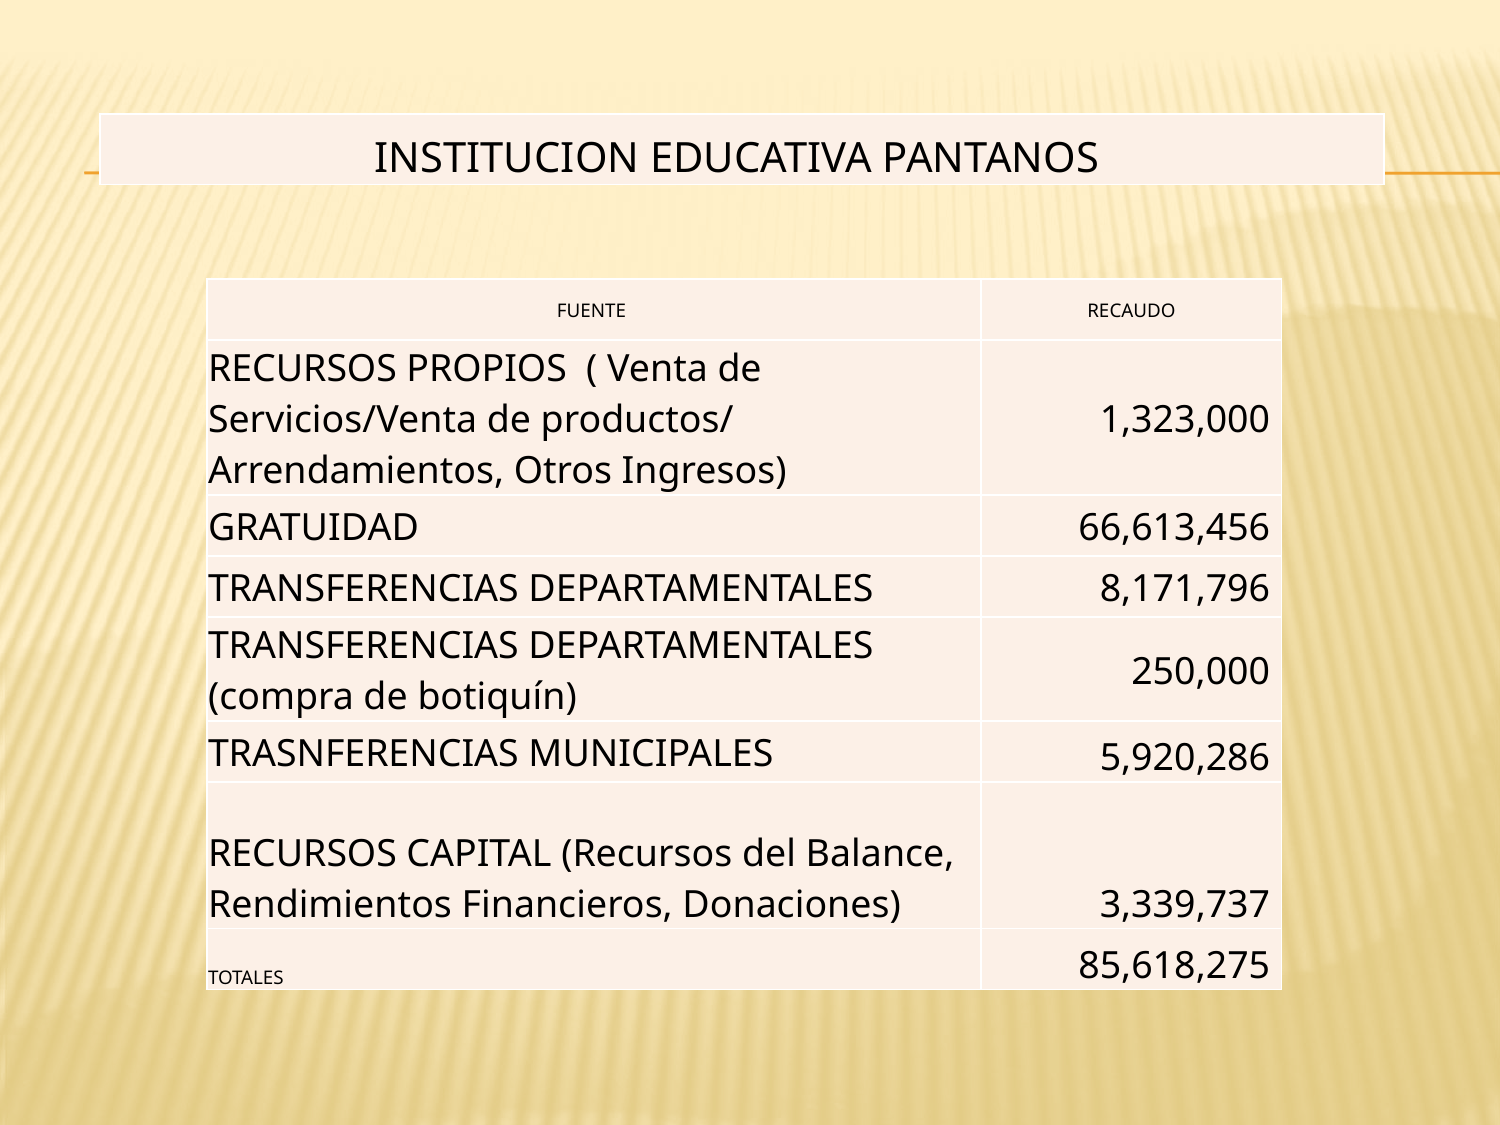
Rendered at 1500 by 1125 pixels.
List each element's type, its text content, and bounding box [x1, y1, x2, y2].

table_cell RECURSOS CAPITAL (Recursos del Balance, Rendimientos Financieros, Donaciones) [208, 783, 980, 928]
table_cell 1,323,000 [982, 341, 1281, 494]
table_cell 250,000 [982, 618, 1281, 720]
table_cell GRATUIDAD [208, 496, 980, 555]
table_cell TRANSFERENCIAS DEPARTAMENTALES [208, 557, 980, 616]
table_cell TOTALES [208, 929, 980, 989]
table_cell 66,613,456 [982, 496, 1281, 555]
table_header FUENTE [208, 280, 980, 339]
table_cell RECURSOS PROPIOS ( Venta de Servicios/Venta de productos/ Arrendamientos, Otros Ingresos) [208, 341, 980, 494]
table_header INSTITUCION EDUCATIVA PANTANOS [101, 115, 1383, 184]
table_cell 5,920,286 [982, 722, 1281, 781]
table_header RECAUDO [982, 280, 1281, 339]
table_cell TRASNFERENCIAS MUNICIPALES [208, 722, 980, 781]
table_cell 8,171,796 [982, 557, 1281, 616]
table_cell 85,618,275 [982, 929, 1281, 989]
table_cell TRANSFERENCIAS DEPARTAMENTALES (compra de botiquín) [208, 618, 980, 720]
table_cell 3,339,737 [982, 783, 1281, 928]
